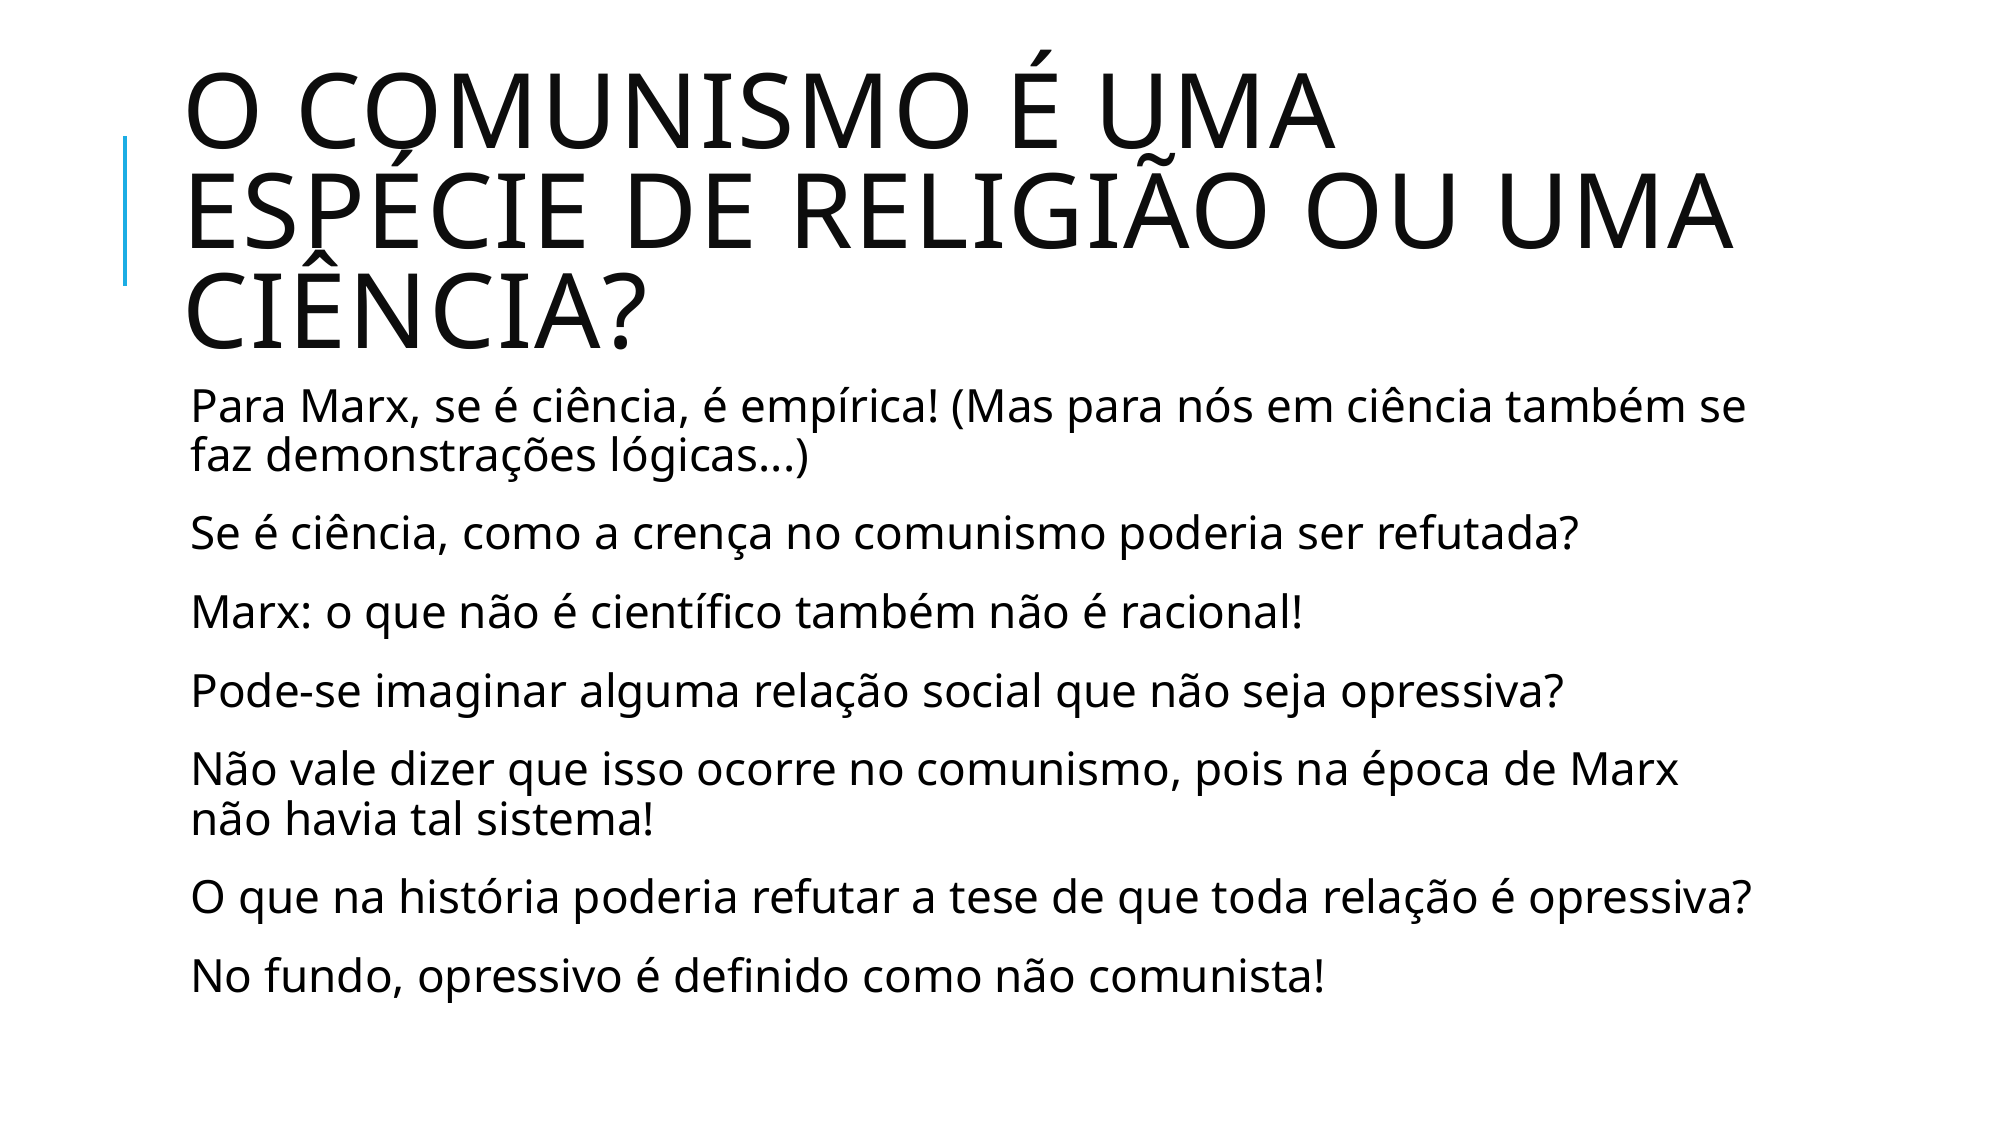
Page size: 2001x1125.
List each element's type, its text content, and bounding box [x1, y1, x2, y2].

list Para Marx, se é ciência, é empírica! (Mas para nós em ciência também se faz demonstrações lógicas...) Se é ciência, como a crença no comunismo poderia ser refutada? Marx: o que não é científico também não é racional! Pode-se imaginar alguma relação social que não seja opressiva? Não vale dizer que isso ocorre no comunismo, pois na época de Marx não havia tal sistema! O que na história poderia refutar a tese de que toda relação é opressiva? No fundo, opressivo é definido como não comunista! [168, 375, 1763, 1035]
title O comunismo é uma espécie de religião ou uma ciência? [168, 96, 1763, 342]
